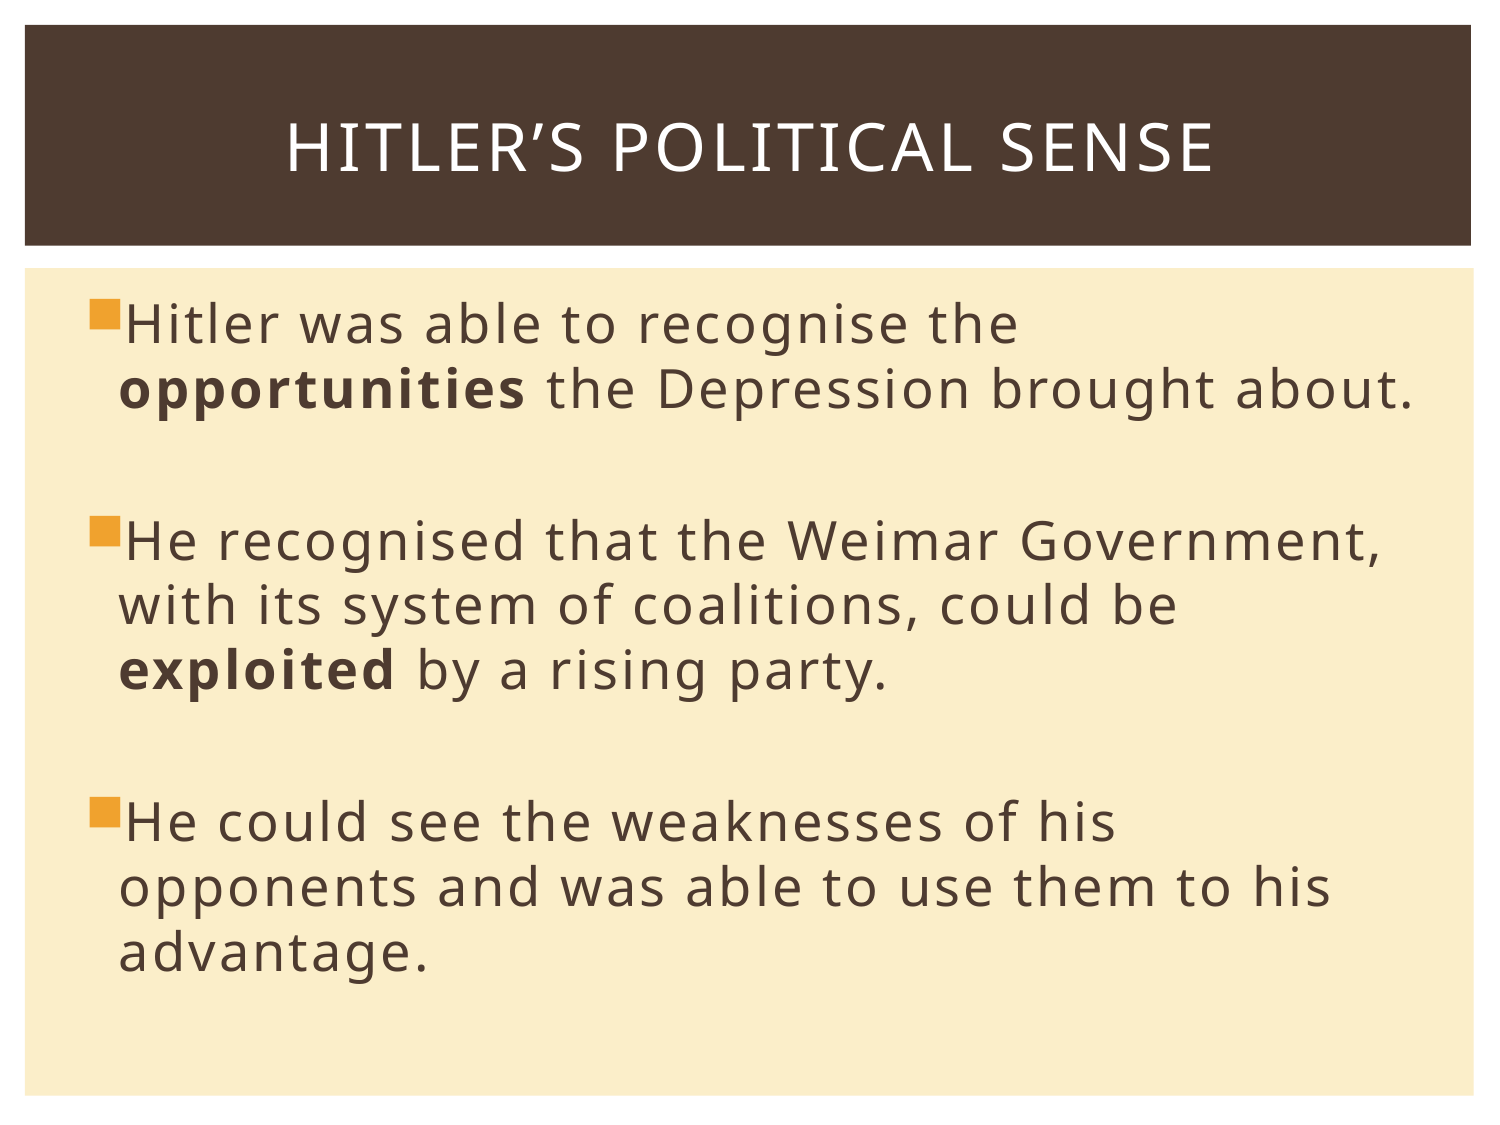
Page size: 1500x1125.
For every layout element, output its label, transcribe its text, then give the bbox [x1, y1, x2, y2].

list Hitler was able to recognise the opportunities the Depression brought about. He recognised that the Weimar Government, with its system of coalitions, could be exploited by a rising party. He could see the weaknesses of his opponents and was able to use them to his advantage. [62, 282, 1442, 1005]
title Hitler’s political sense [62, 58, 1438, 232]
